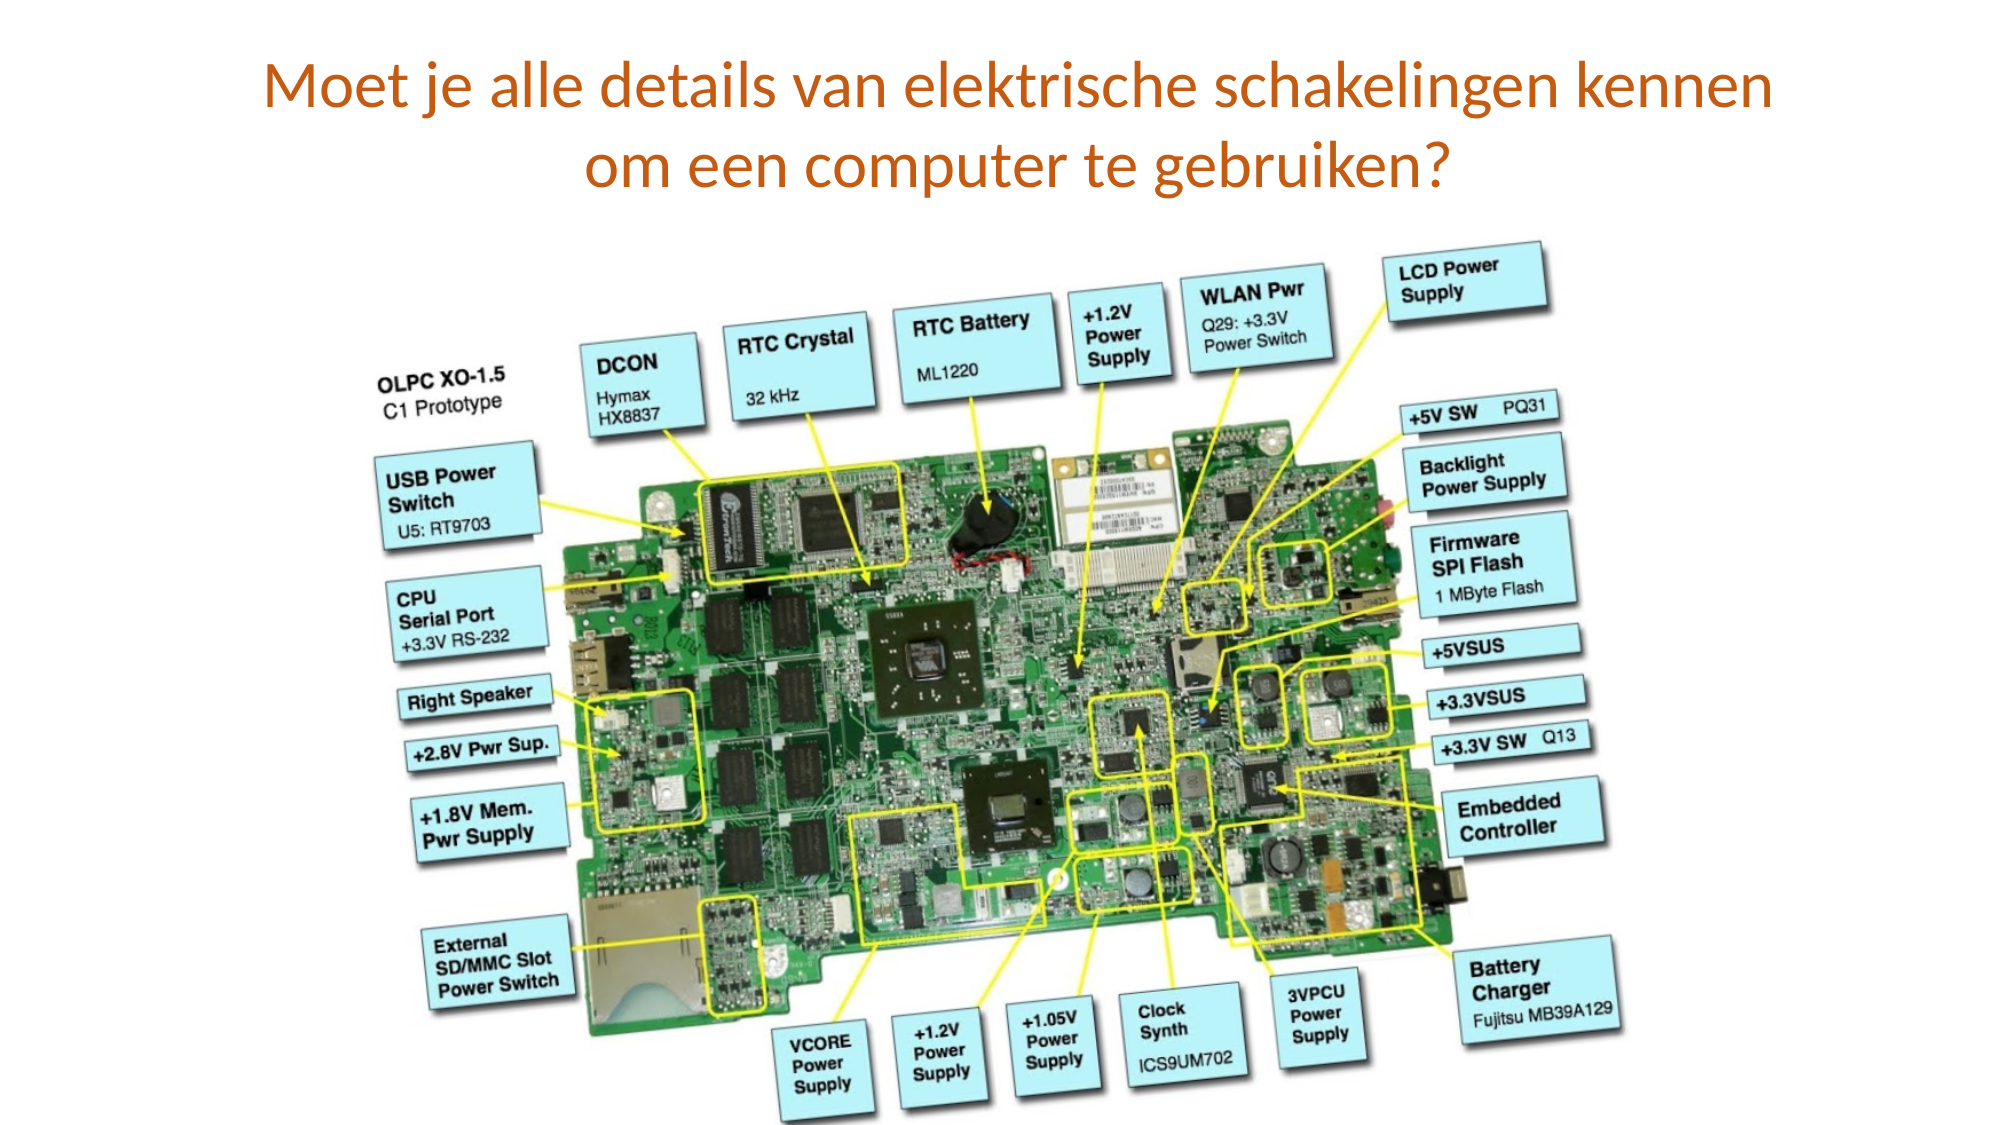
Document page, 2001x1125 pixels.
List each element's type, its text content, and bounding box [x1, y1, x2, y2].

picture [339, 212, 1663, 1125]
text_box Moet je alle details van elektrische schakelingen kennen om een computer te gebruiken? [244, 33, 1794, 209]
